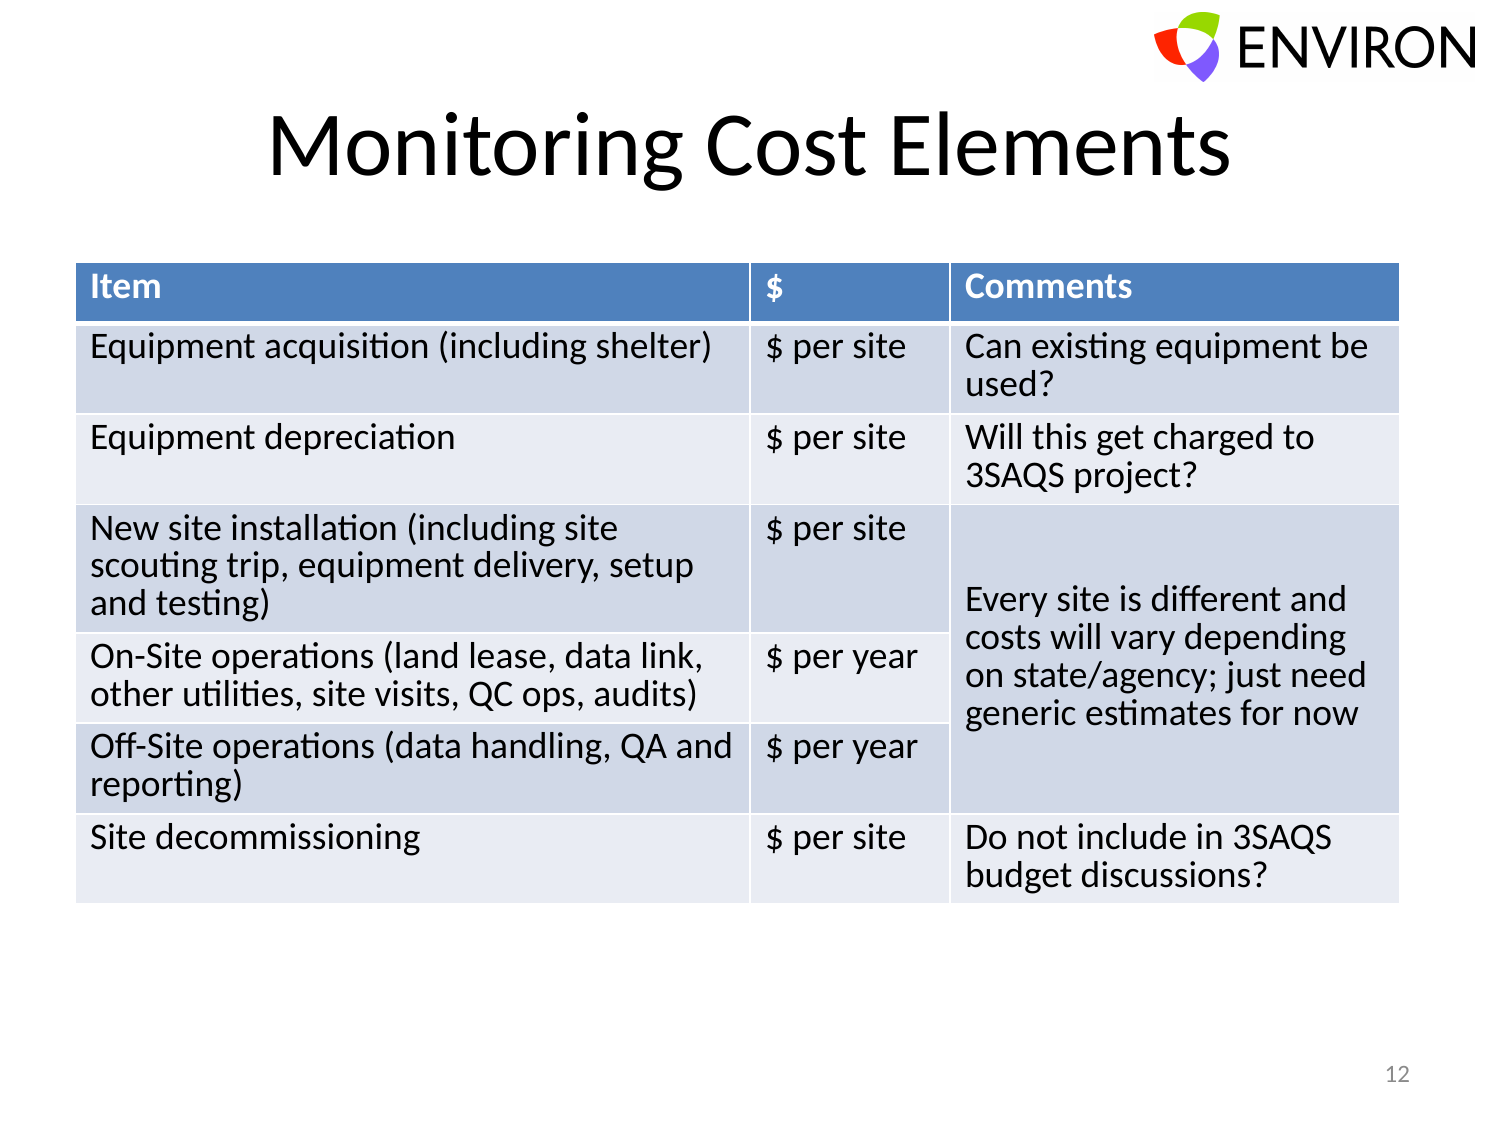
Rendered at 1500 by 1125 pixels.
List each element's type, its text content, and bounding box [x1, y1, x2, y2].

table_cell $ per site [751, 415, 949, 504]
table_cell Every site is different and costs will vary depending on state/agency; just need generic estimates for now [951, 505, 1399, 813]
slide_number 12 [1074, 1042, 1425, 1103]
title Monitoring Cost Elements [75, 45, 1425, 233]
table_cell Site decommissioning [76, 815, 749, 903]
table_cell On-Site operations (land lease, data link, other utilities, site visits, QC ops, audits) [76, 634, 749, 722]
table_cell $ per site [751, 326, 949, 413]
table_cell Will this get charged to 3SAQS project? [951, 415, 1399, 504]
picture [1154, 12, 1475, 82]
table_cell $ per site [751, 815, 949, 903]
table_cell Equipment depreciation [76, 415, 749, 504]
table_cell Equipment acquisition (including shelter) [76, 326, 749, 413]
table_cell $ per year [751, 634, 949, 722]
table_header $ [751, 263, 949, 321]
table_cell Can existing equipment be used? [951, 326, 1399, 413]
table_cell Do not include in 3SAQS budget discussions? [951, 815, 1399, 903]
table_header Item [76, 263, 749, 321]
table_cell $ per year [751, 724, 949, 813]
table_cell Off-Site operations (data handling, QA and reporting) [76, 724, 749, 813]
table_cell New site installation (including site scouting trip, equipment delivery, setup and testing) [76, 505, 749, 632]
table_header Comments [951, 263, 1399, 321]
table_cell $ per site [751, 505, 949, 632]
